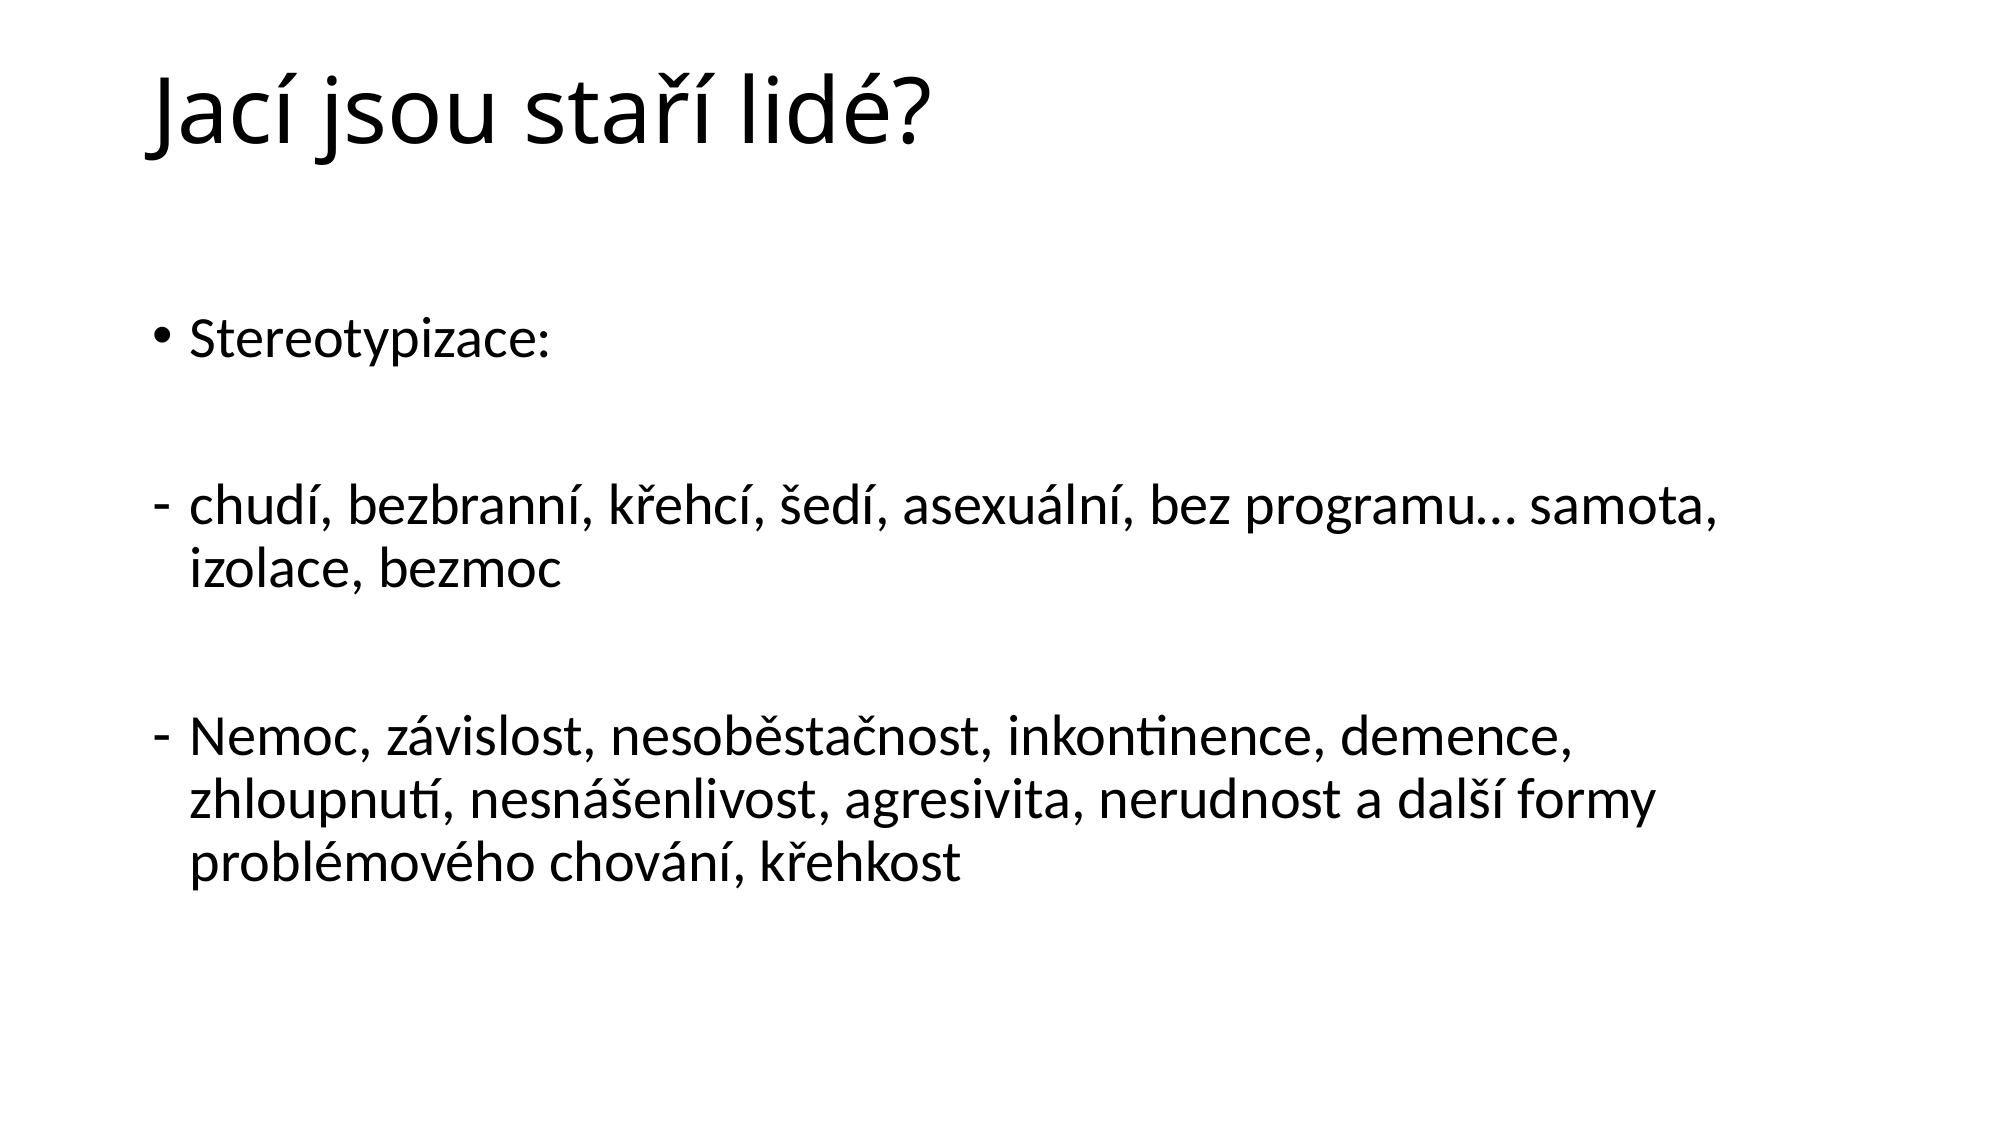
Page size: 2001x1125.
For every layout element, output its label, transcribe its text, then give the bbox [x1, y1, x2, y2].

title Jací jsou staří lidé? [137, 59, 1863, 278]
list Stereotypizace: chudí, bezbranní, křehcí, šedí, asexuální, bez programu… samota, izolace, bezmoc Nemoc, závislost, nesoběstačnost, inkontinence, demence, zhloupnutí, nesnášenlivost, agresivita, nerudnost a další formy problémového chování, křehkost [137, 299, 1863, 1014]
